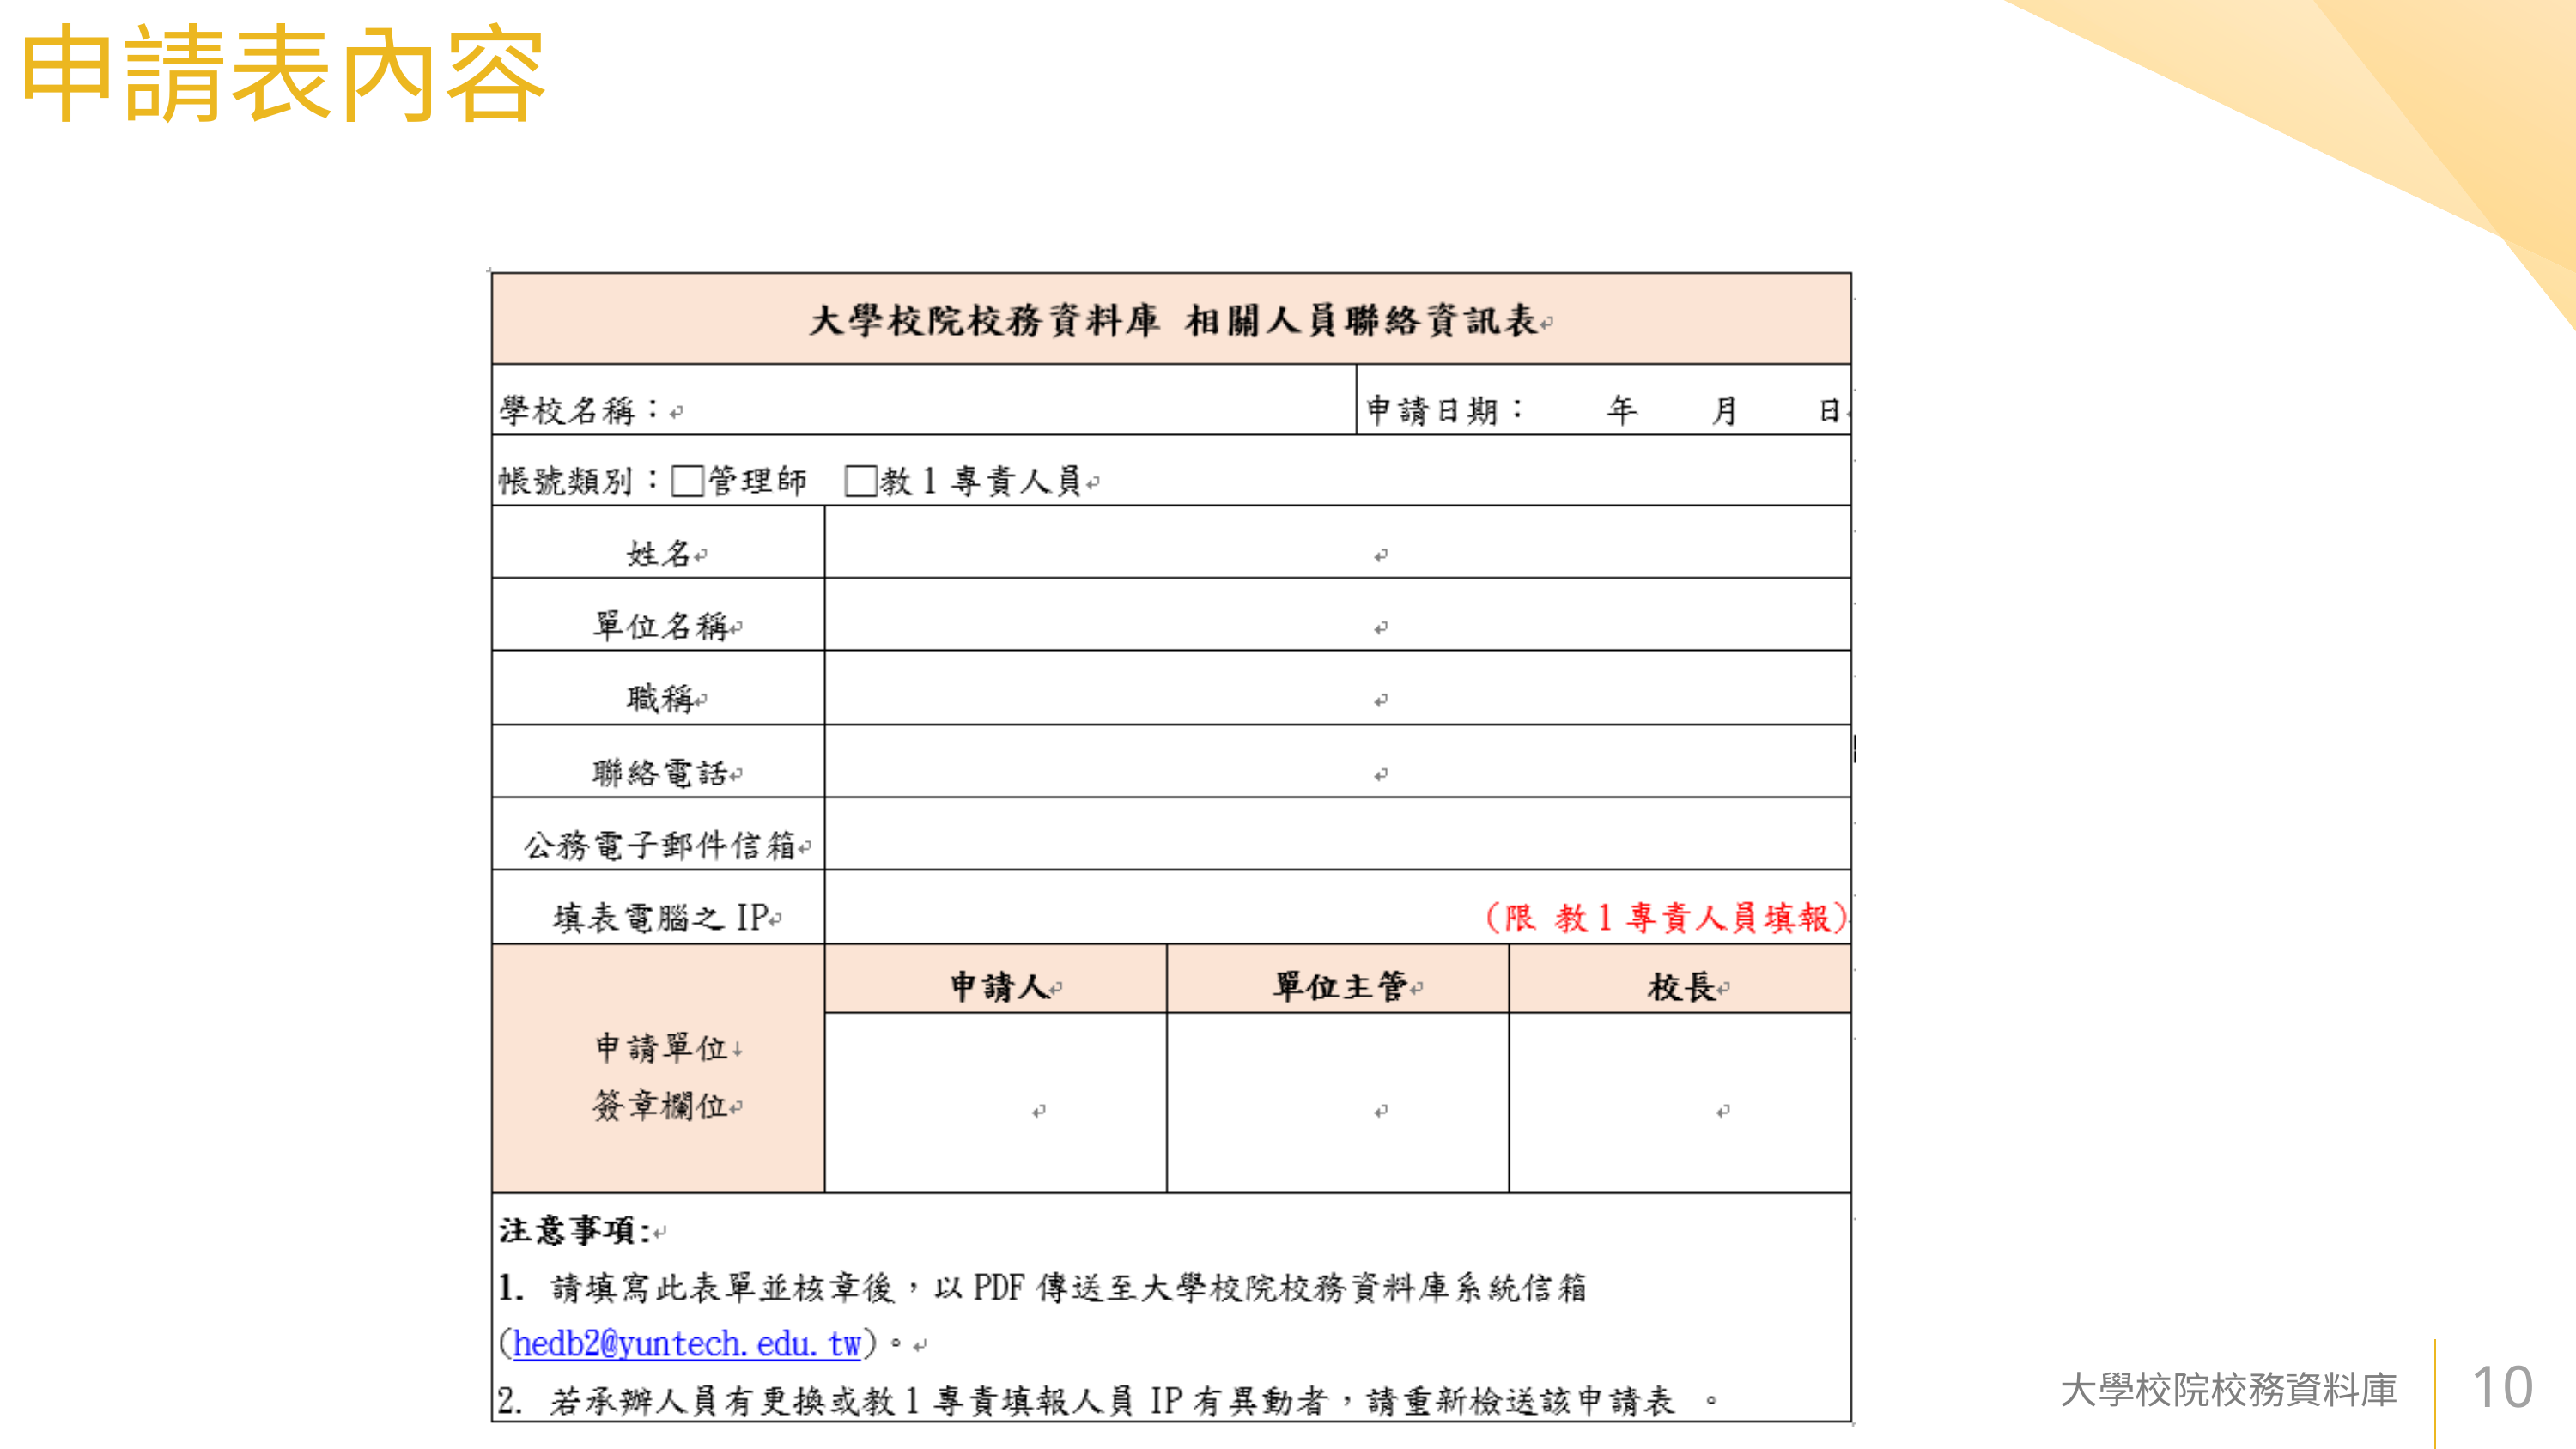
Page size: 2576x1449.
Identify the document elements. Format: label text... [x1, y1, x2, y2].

footer 大學校院校務資料庫 [1859, 1350, 2421, 1428]
slide_number 10 [2446, 1350, 2575, 1428]
title 申請表內容 [0, 0, 862, 423]
picture [486, 267, 1856, 1428]
